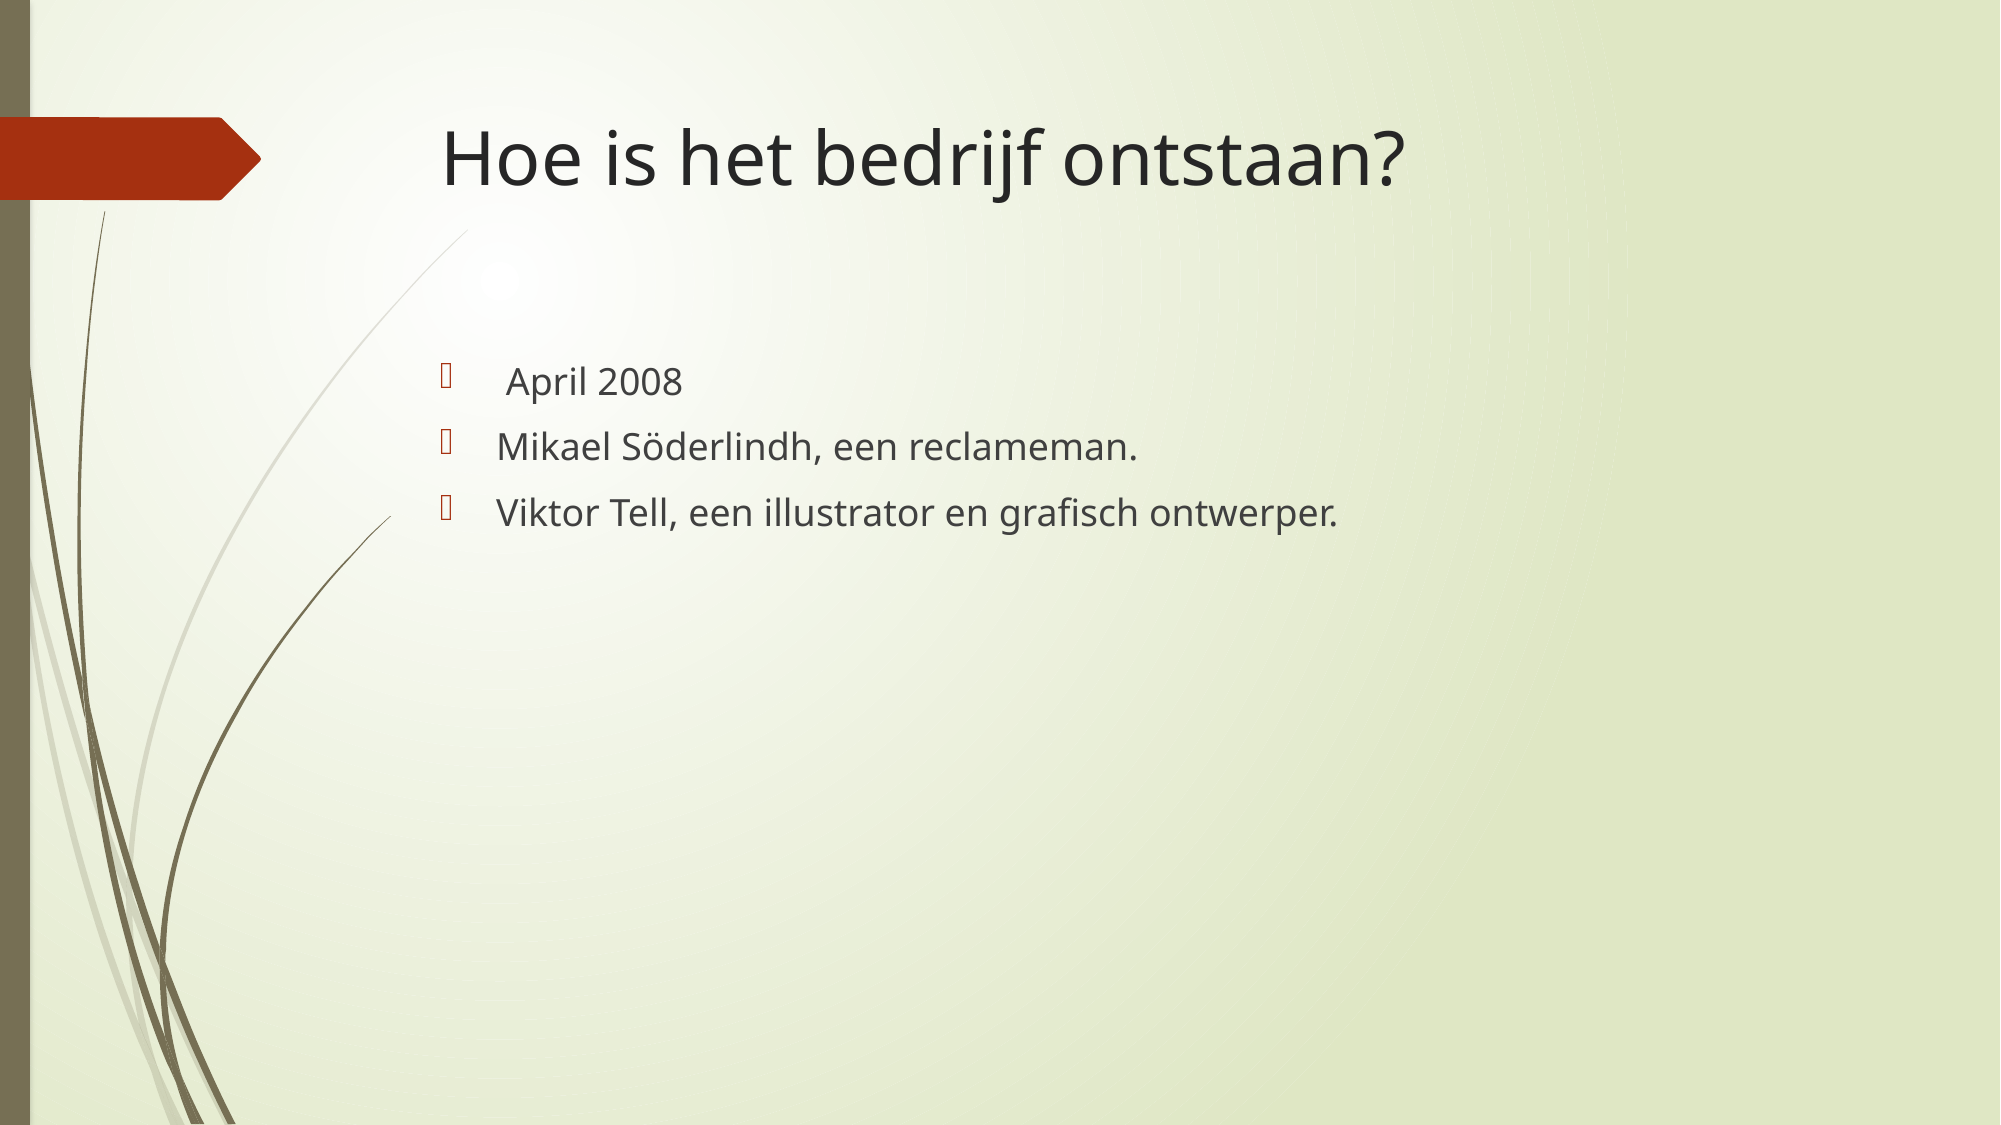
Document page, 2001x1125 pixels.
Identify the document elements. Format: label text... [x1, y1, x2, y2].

list April 2008 Mikael Söderlindh, een reclameman. Viktor Tell, een illustrator en grafisch ontwerper. [424, 350, 1888, 970]
title Hoe is het bedrijf ontstaan? [425, 102, 1888, 313]
